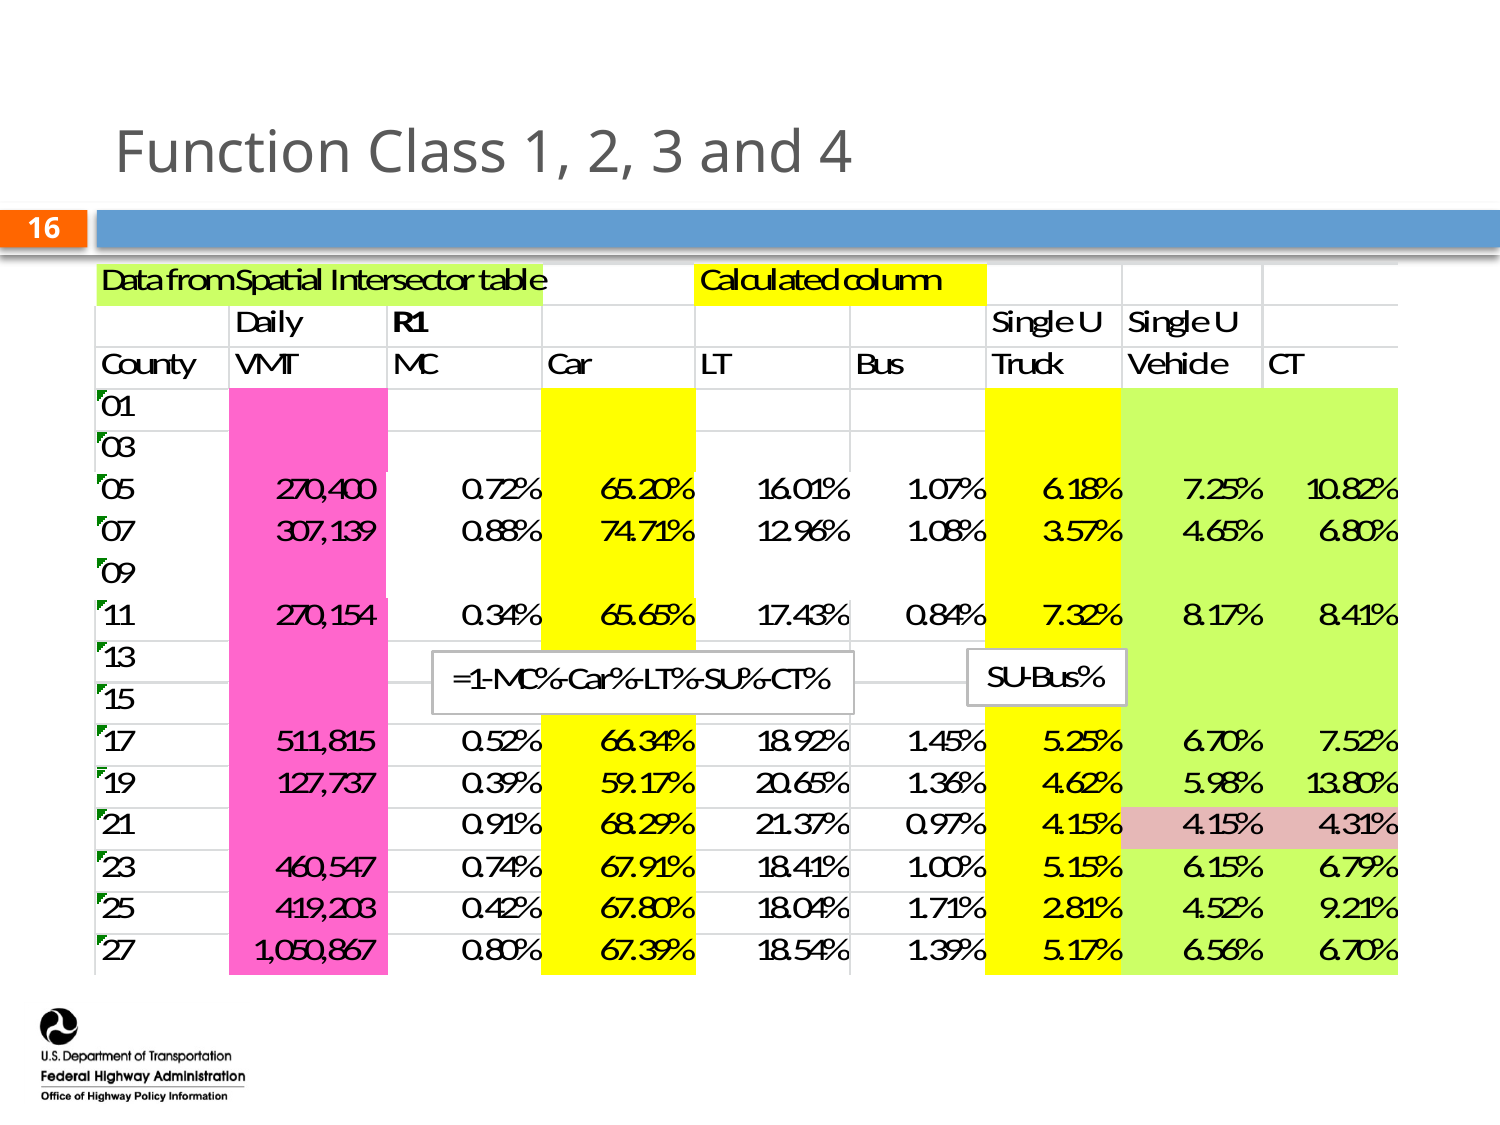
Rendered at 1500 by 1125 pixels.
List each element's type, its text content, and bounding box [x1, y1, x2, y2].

picture [24, 1002, 250, 1104]
title Function Class 1, 2, 3 and 4 [99, 85, 1438, 213]
slide_number 16 [0, 208, 88, 249]
picture [94, 262, 1401, 978]
